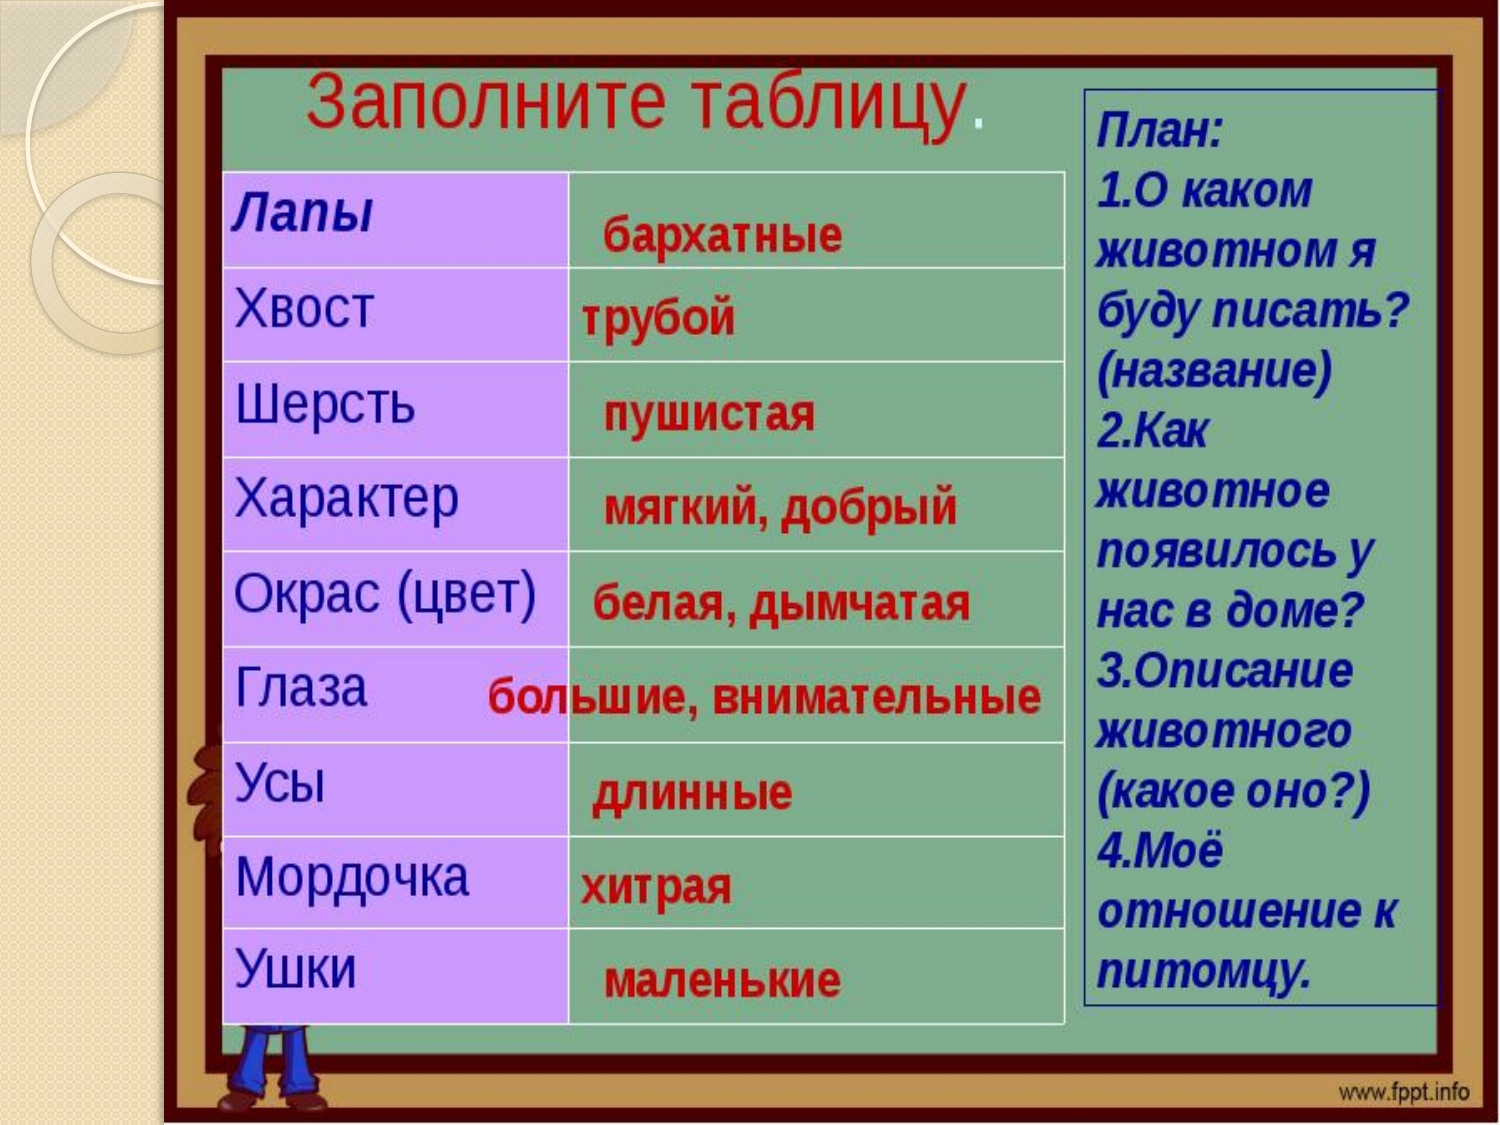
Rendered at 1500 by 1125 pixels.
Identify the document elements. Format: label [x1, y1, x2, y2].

list [163, 0, 1500, 1125]
